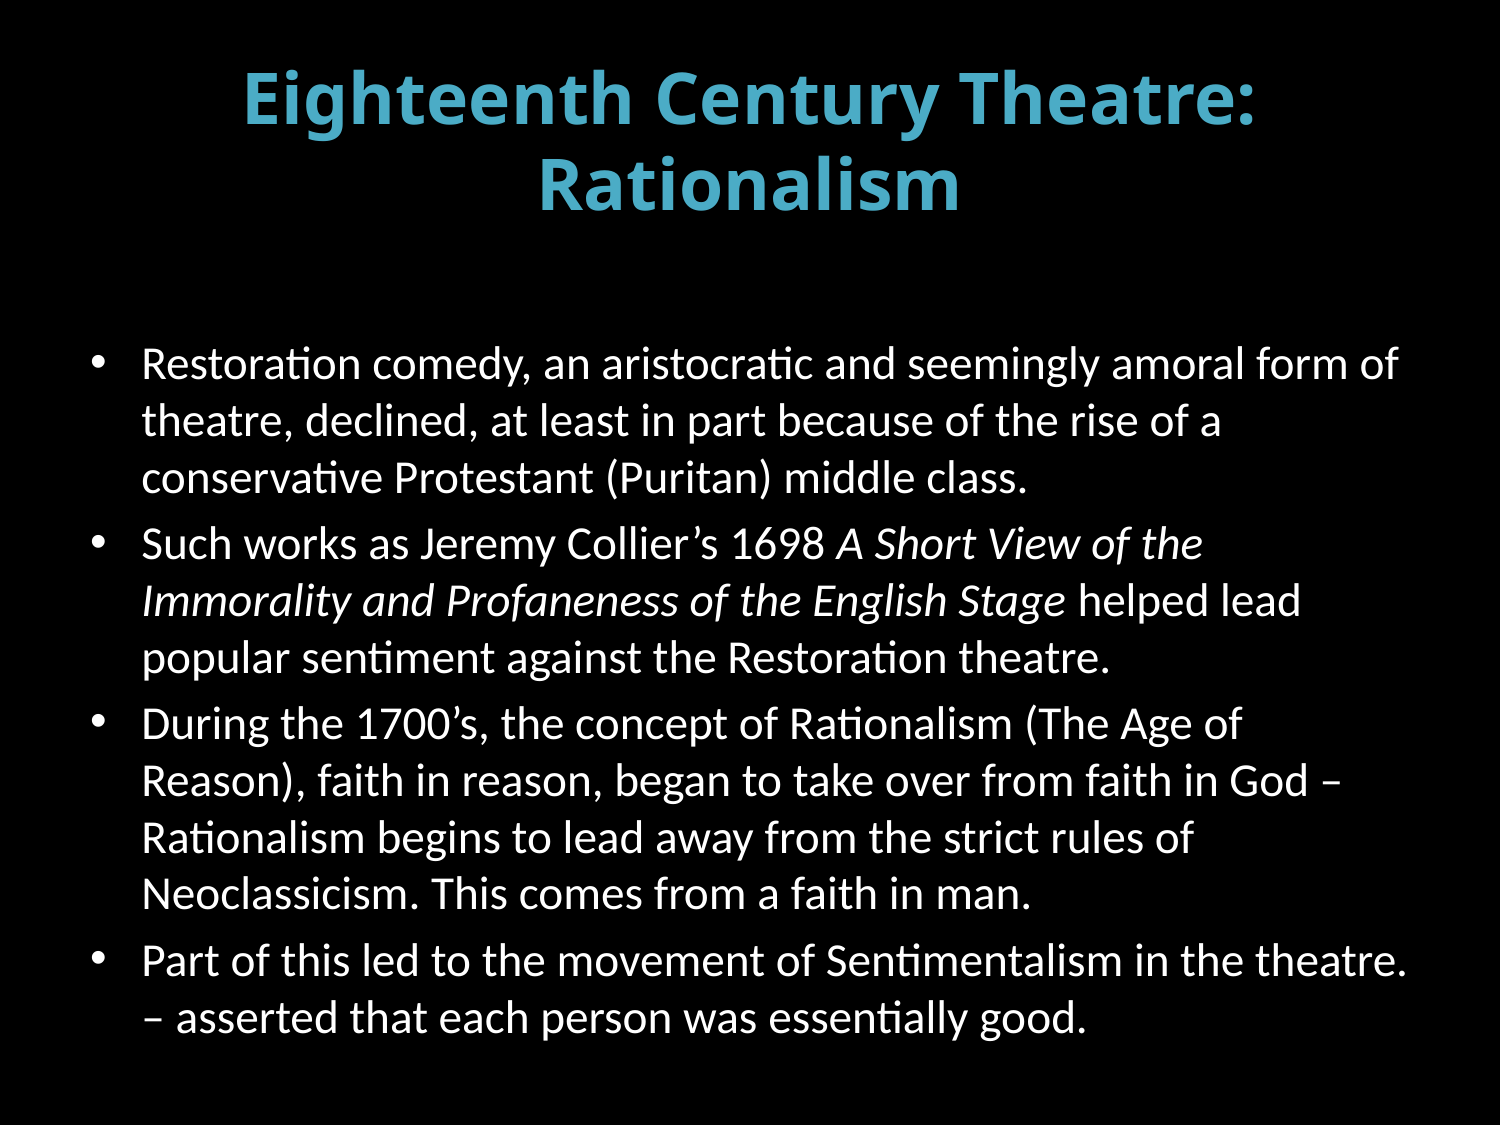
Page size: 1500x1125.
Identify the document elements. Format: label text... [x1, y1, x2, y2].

title Eighteenth Century Theatre: Rationalism [75, 45, 1425, 233]
list Restoration comedy, an aristocratic and seemingly amoral form of theatre, declined, at least in part because of the rise of a conservative Protestant (Puritan) middle class. Such works as Jeremy Collier’s 1698 A Short View of the Immorality and Profaneness of the English Stage helped lead popular sentiment against the Restoration theatre. During the 1700’s, the concept of Rationalism (The Age of Reason), faith in reason, began to take over from faith in God – Rationalism begins to lead away from the strict rules of Neoclassicism. This comes from a faith in man. Part of this led to the movement of Sentimentalism in the theatre. – asserted that each person was essentially good. [75, 324, 1425, 1068]
